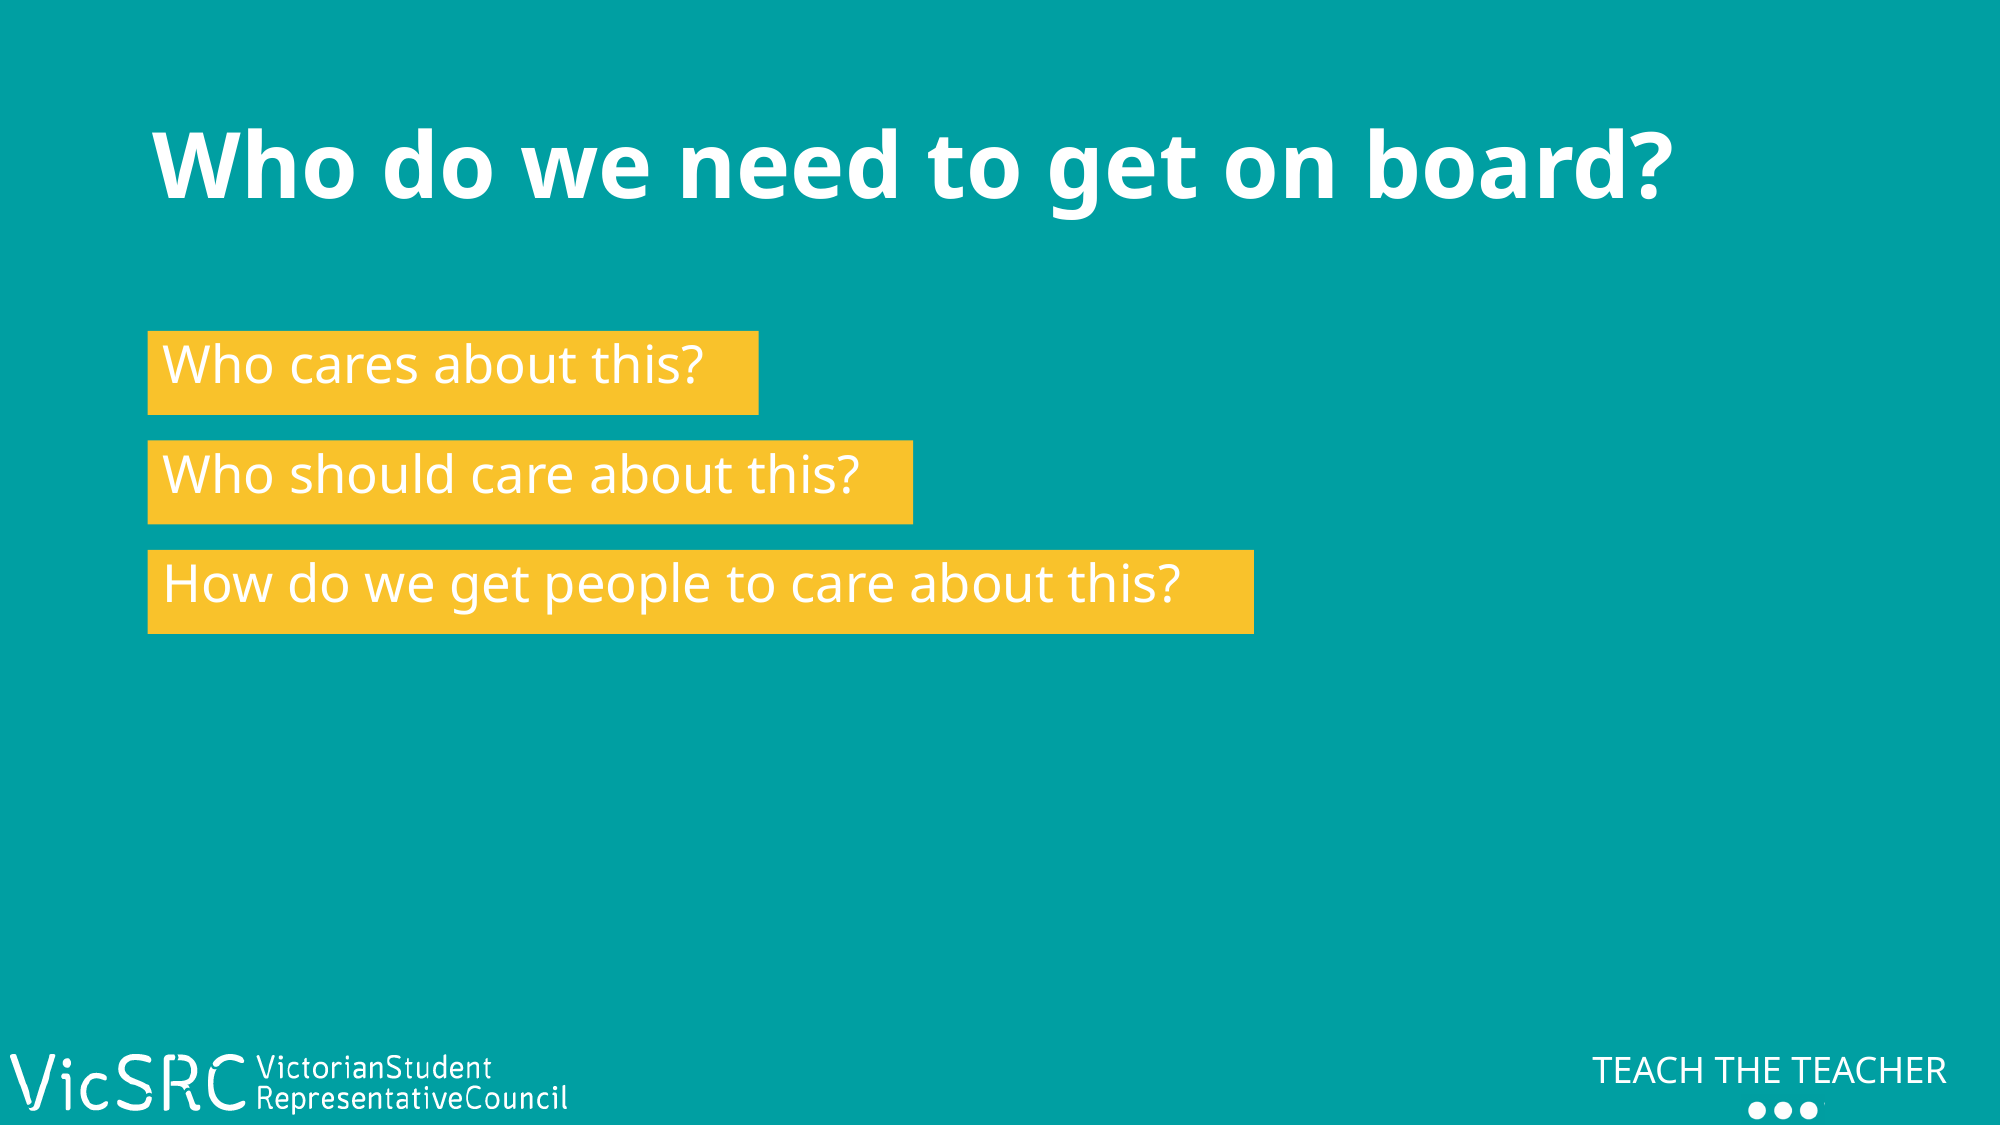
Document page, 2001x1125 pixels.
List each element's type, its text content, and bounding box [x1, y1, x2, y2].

title Who do we need to get on board? [137, 59, 1863, 278]
picture [10, 1054, 567, 1115]
text_box Who cares about this? [147, 330, 759, 415]
text_box Who should care about this? [147, 440, 914, 525]
text_box How do we get people to care about this? [147, 549, 1254, 634]
picture [1741, 1094, 1825, 1125]
